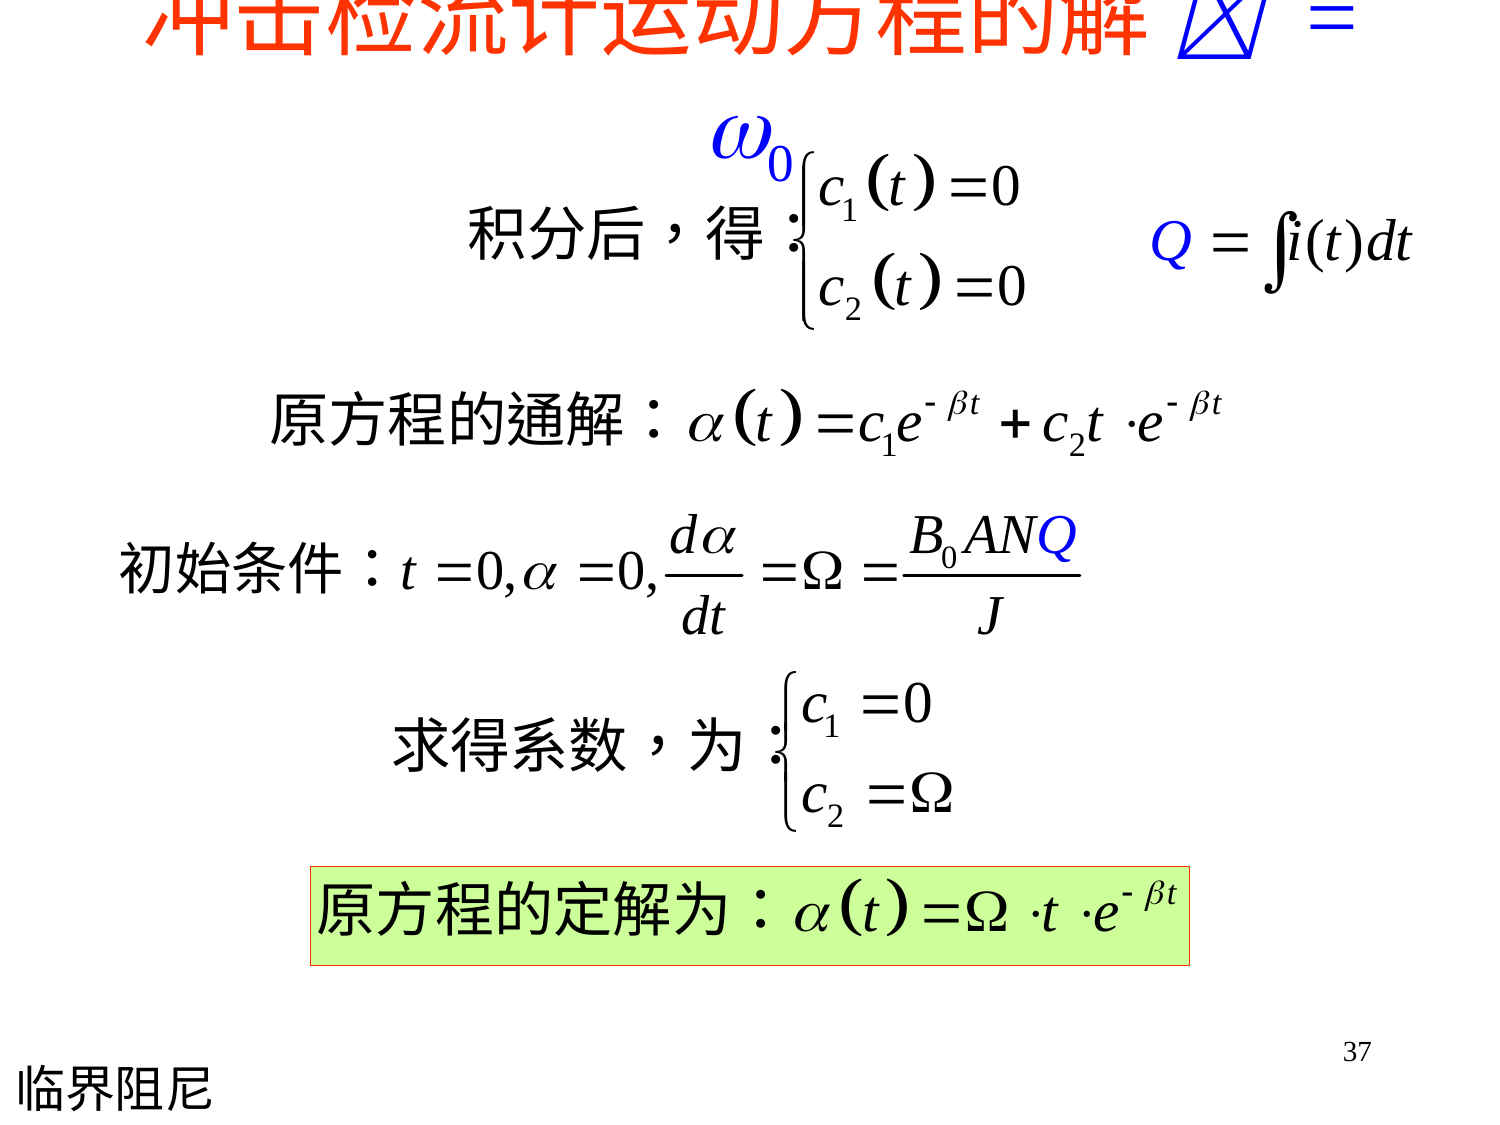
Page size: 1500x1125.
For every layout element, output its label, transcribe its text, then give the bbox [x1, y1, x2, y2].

title 冲击检流计运动方程的解  = 0 [94, 0, 1406, 150]
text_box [111, 500, 1093, 647]
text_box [383, 658, 968, 847]
text_box 临界阻尼 [0, 1049, 230, 1125]
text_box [1142, 190, 1425, 300]
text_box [262, 377, 1237, 477]
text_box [460, 136, 1040, 345]
slide_number 37 [1074, 1024, 1388, 1101]
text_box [310, 866, 1190, 966]
